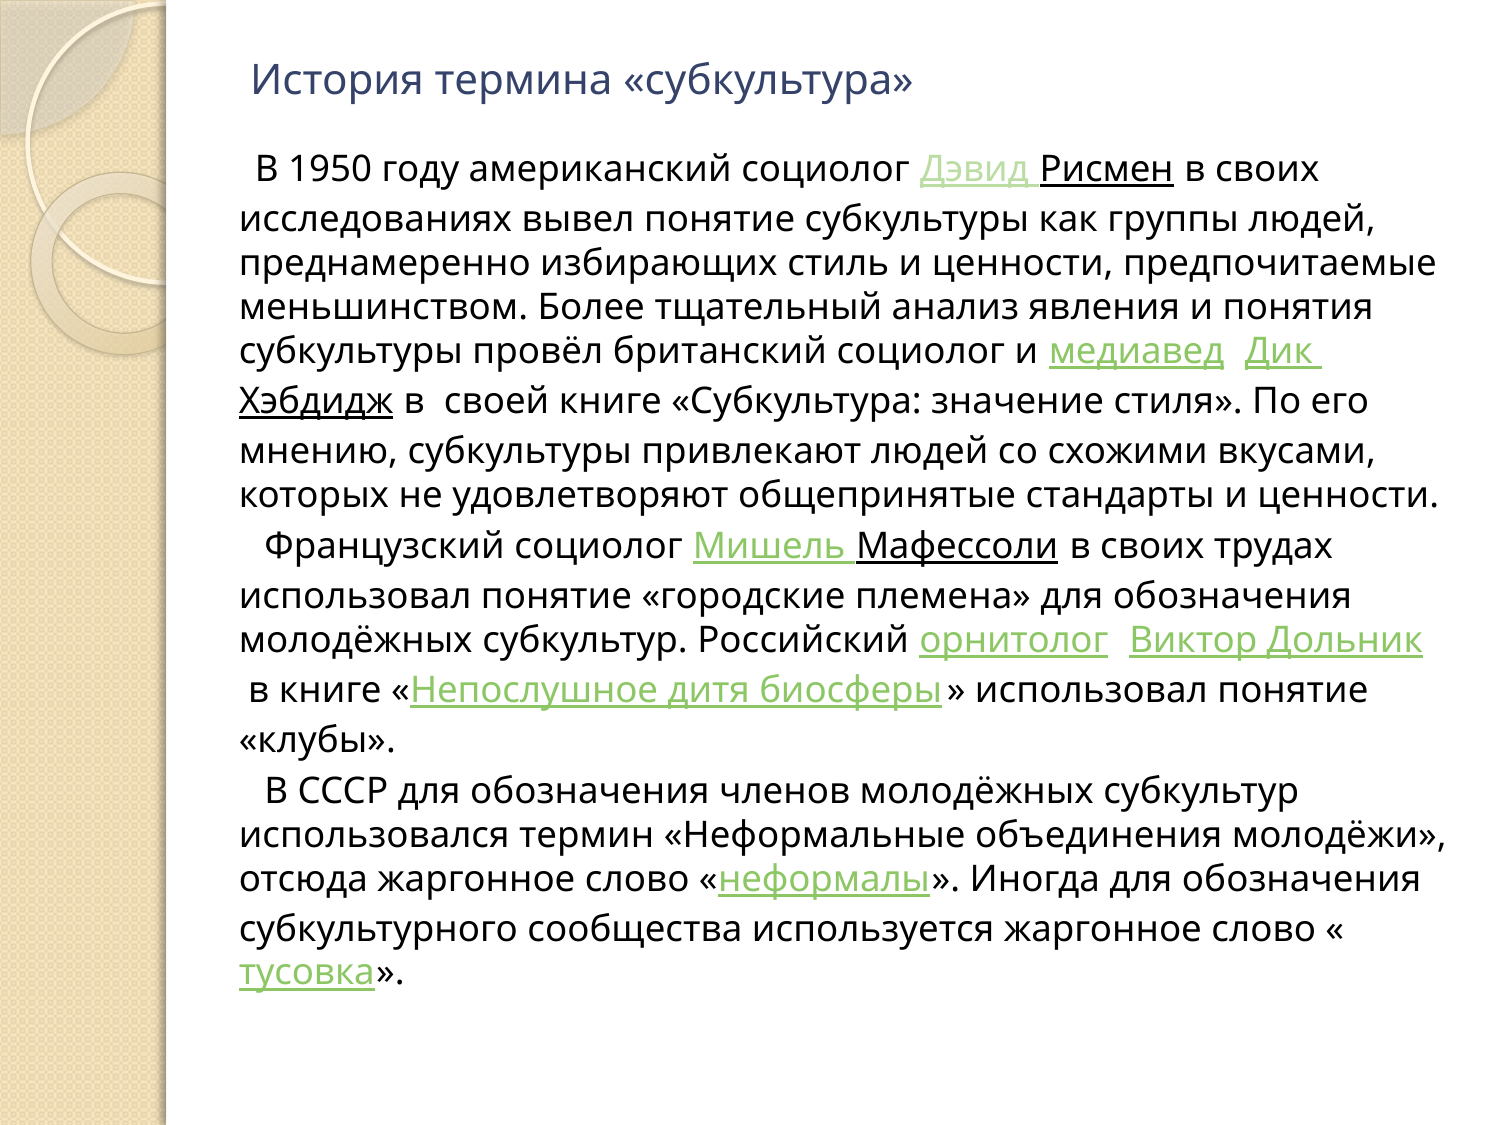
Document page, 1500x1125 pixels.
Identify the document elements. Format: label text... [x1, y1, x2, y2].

list В 1950 году американский социолог Дэвид Рисмен в своих исследованиях вывел понятие субкультуры как группы людей, преднамеренно избирающих стиль и ценности, предпочитаемые меньшинством. Более тщательный анализ явления и понятия субкультуры провёл британский социолог и медиавед Дик Хэбдидж в своей книге «Субкультура: значение стиля». По его мнению, субкультуры привлекают людей со схожими вкусами, которых не удовлетворяют общепринятые стандарты и ценности. Французский социолог Мишель Мафессоли в своих трудах использовал понятие «городские племена» для обозначения молодёжных субкультур. Российский орнитолог Виктор Дольник в книге «Непослушное дитя биосферы» использовал понятие «клубы». В СССР для обозначения членов молодёжных субкультур использовался термин «Неформальные объединения молодёжи», отсюда жаргонное слово «неформалы». Иногда для обозначения субкультурного сообщества используется жаргонное слово «тусовка». [171, 137, 1466, 1025]
title История термина «субкультура» [235, 45, 1466, 137]
